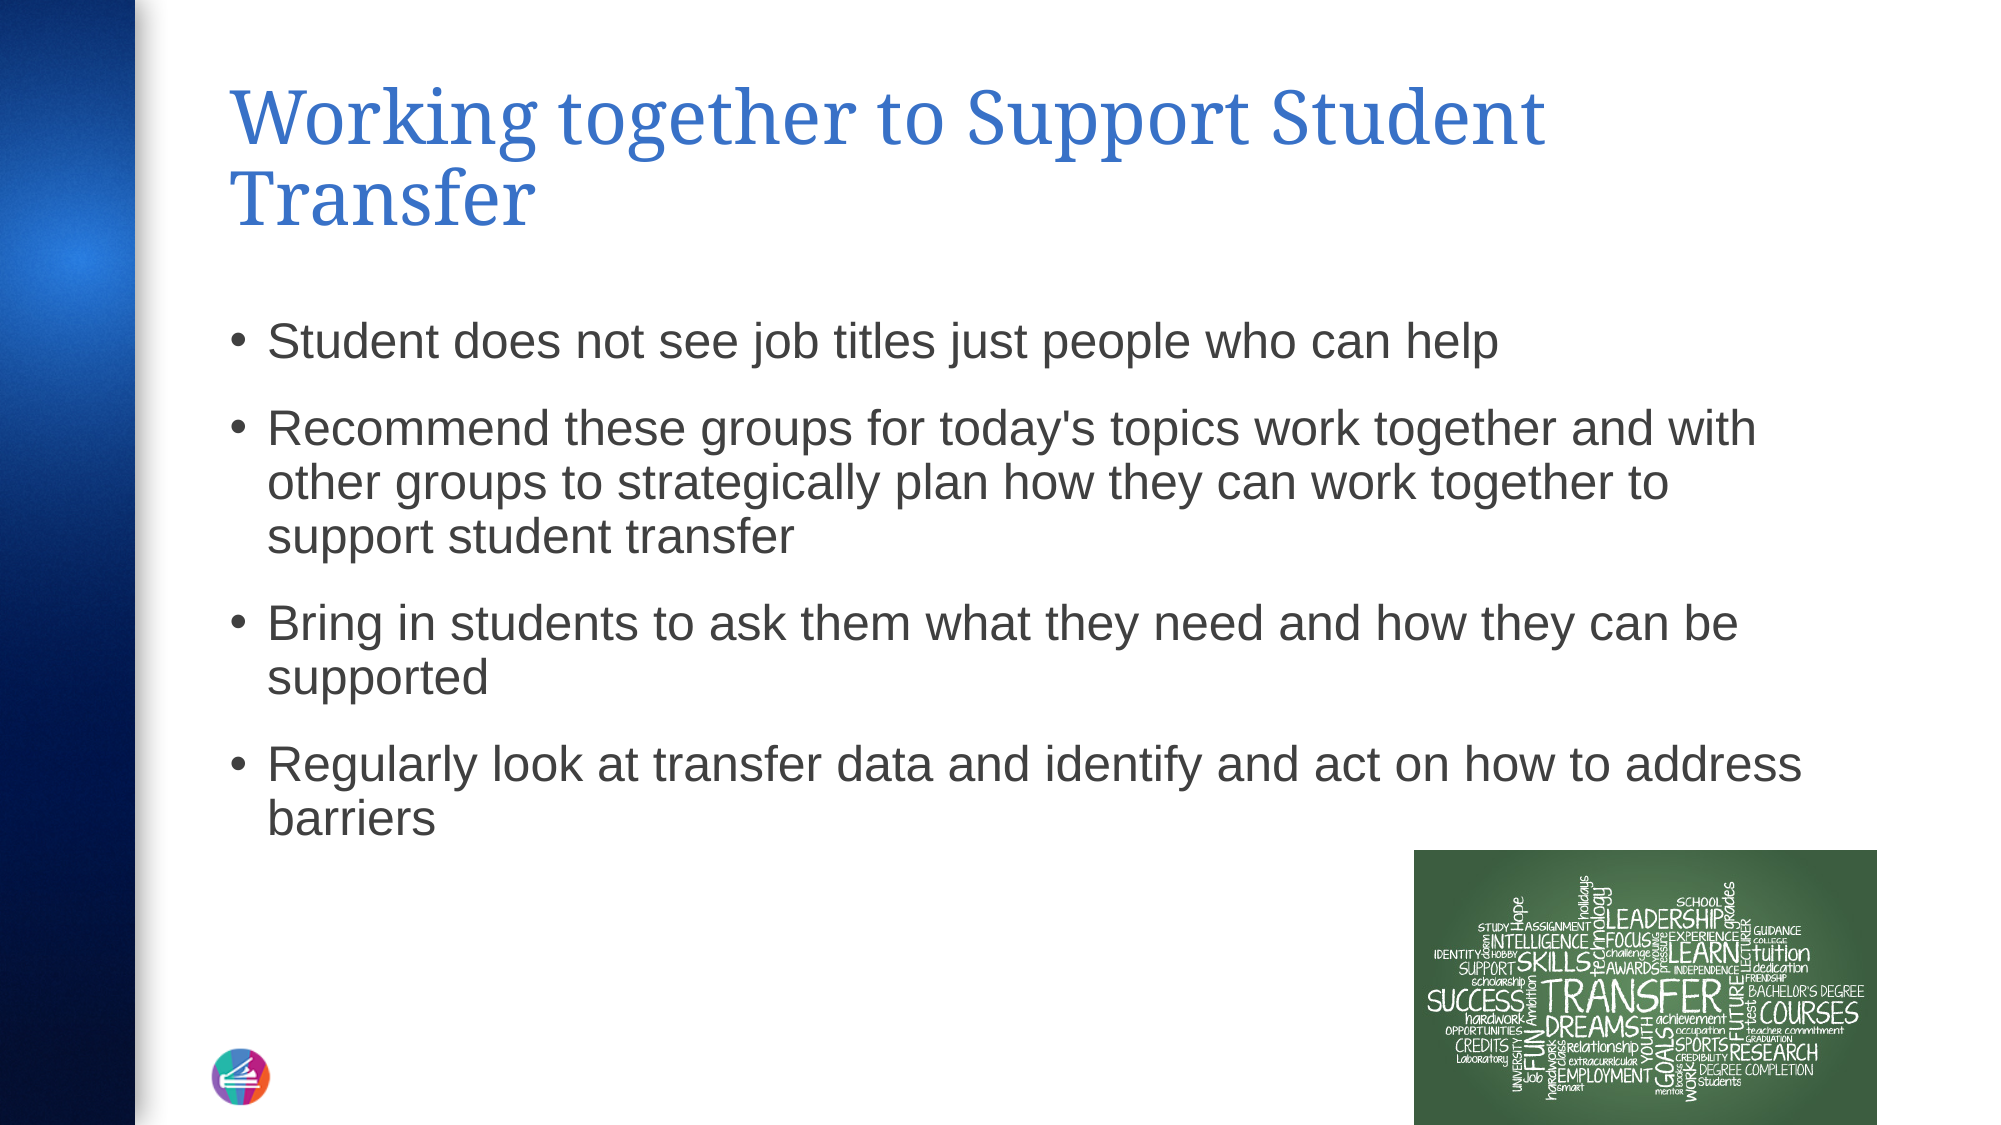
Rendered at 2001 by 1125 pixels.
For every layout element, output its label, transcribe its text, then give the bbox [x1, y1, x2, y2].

picture [0, 0, 135, 1125]
list Student does not see job titles just people who can help Recommend these groups for today's topics work together and with other groups to strategically plan how they can work together to support student transfer Bring in students to ask them what they need and how they can be supported Regularly look at transfer data and identify and act on how to address barriers [209, 294, 1860, 1020]
picture [1413, 850, 1877, 1125]
picture [209, 1046, 272, 1108]
title Working together to Support Student Transfer [209, 59, 1858, 278]
